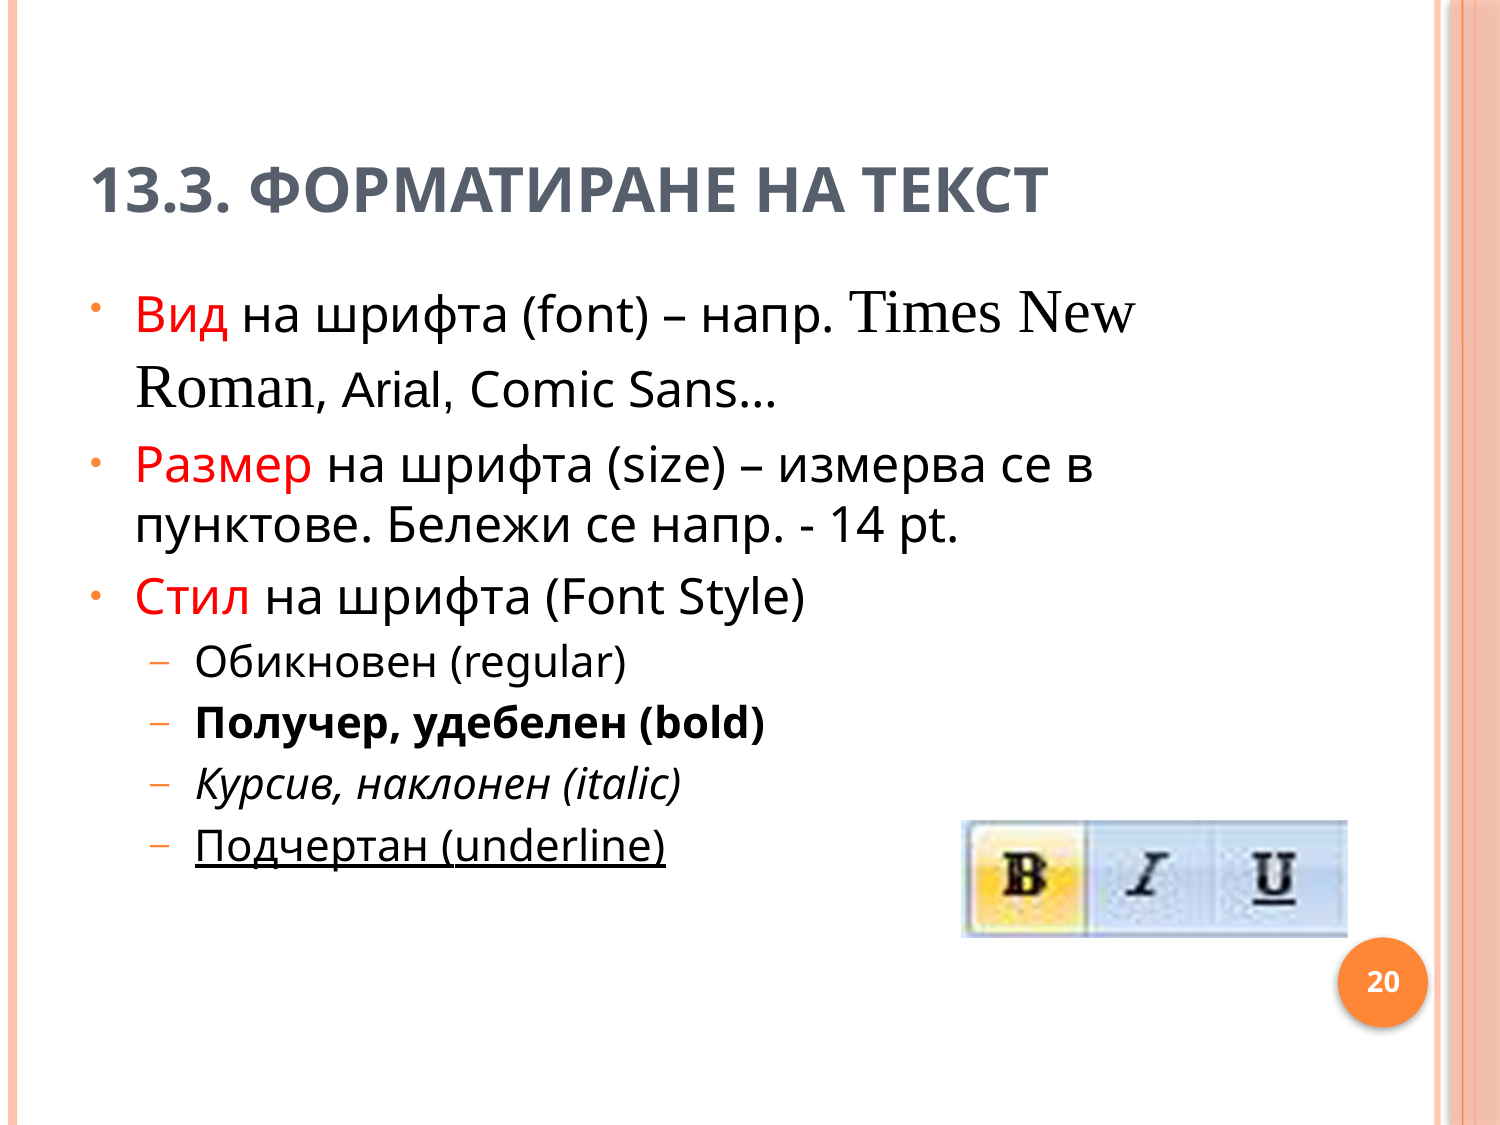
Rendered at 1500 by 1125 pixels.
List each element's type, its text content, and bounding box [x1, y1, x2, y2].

list Вид на шрифта (font) – напр. Times New Roman, Arial, Comic Sans… Размер на шрифта (size) – измерва се в пунктове. Бележи се напр. - 14 pt. Стил на шрифта (Font Style) Обикновен (regular) Получер, удебелен (bold) Курсив, наклонен (italic) Подчертан (underline) [75, 262, 1300, 1062]
picture [960, 819, 1349, 938]
slide_number 20 [1333, 940, 1434, 1027]
title 13.3. Форматиране на текст [75, 45, 1300, 233]
